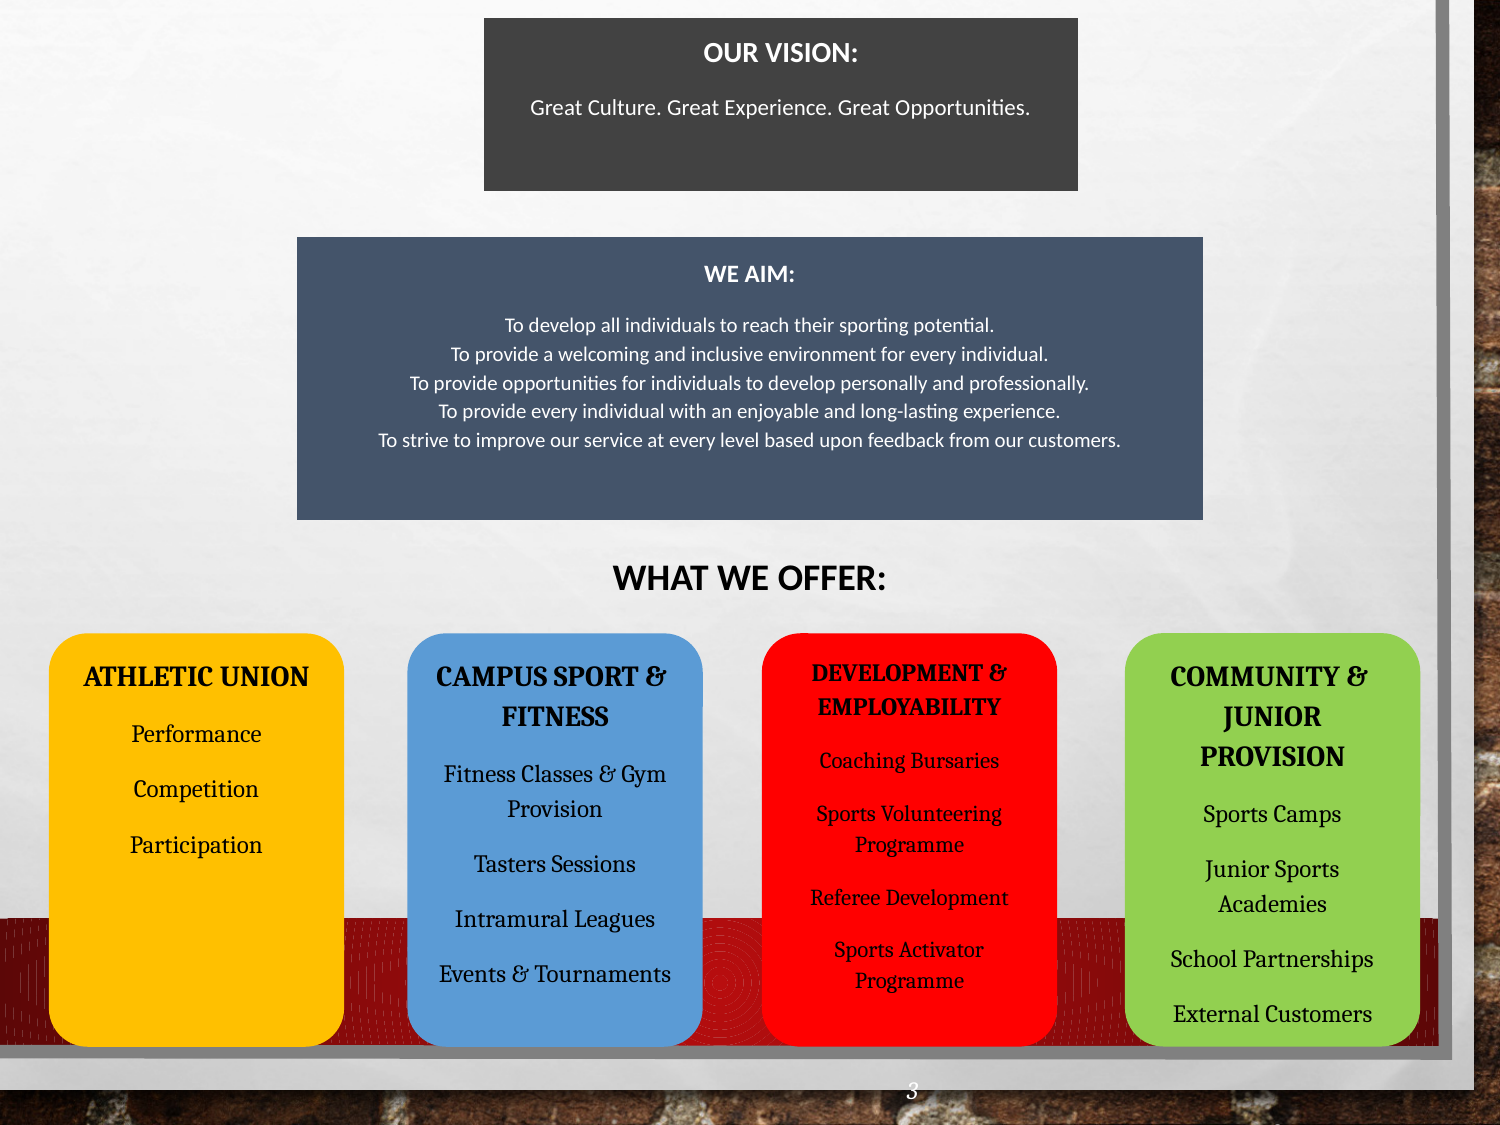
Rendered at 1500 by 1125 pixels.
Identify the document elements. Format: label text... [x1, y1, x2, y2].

text_box WE AIM: To develop all individuals to reach their sporting potential. To provide a welcoming and inclusive environment for every individual. To provide opportunities for individuals to develop personally and professionally. To provide every individual with an enjoyable and long-lasting experience. To strive to improve our service at every level based upon feedback from our customers. [303, 243, 1197, 514]
picture [0, 0, 1500, 1125]
text_box ATHLETIC UNION Performance Competition Participation [48, 633, 345, 1047]
text_box OUR VISION: Great Culture. Great Experience. Great Opportunities. [490, 24, 1072, 185]
text_box DEVELOPMENT & EMPLOYABILITY Coaching Bursaries Sports Volunteering Programme Referee Development Sports Activator Programme 3 [761, 633, 1058, 1047]
text_box WHAT WE OFFER: [597, 538, 903, 606]
text_box COMMUNITY & JUNIOR PROVISION Sports Camps Junior Sports Academies School Partnerships External Customers 0 [1124, 633, 1421, 1047]
text_box CAMPUS SPORT & FITNESS Fitness Classes & Gym Provision Tasters Sessions Intramural Leagues Events & Tournaments [407, 633, 703, 1047]
